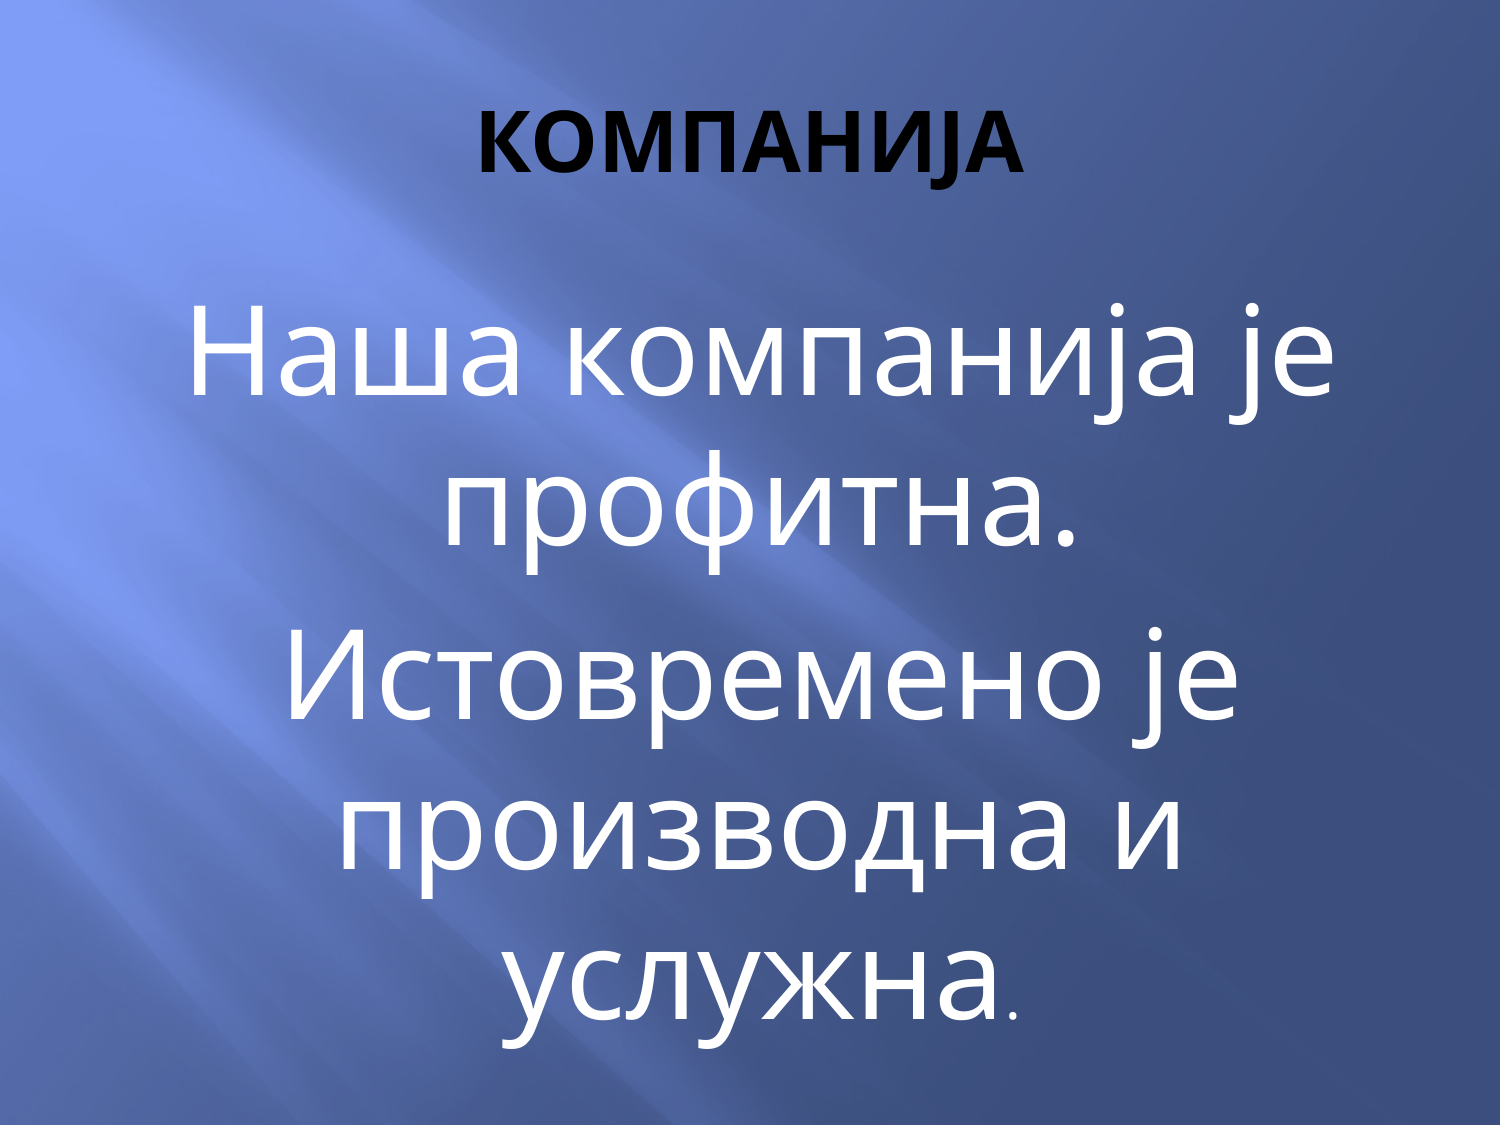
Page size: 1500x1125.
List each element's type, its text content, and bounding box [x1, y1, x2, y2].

list Наша компанија је профитна. Истовремено је производна и услужна. [75, 262, 1425, 1035]
title КОМПАНИЈА [75, 45, 1425, 233]
